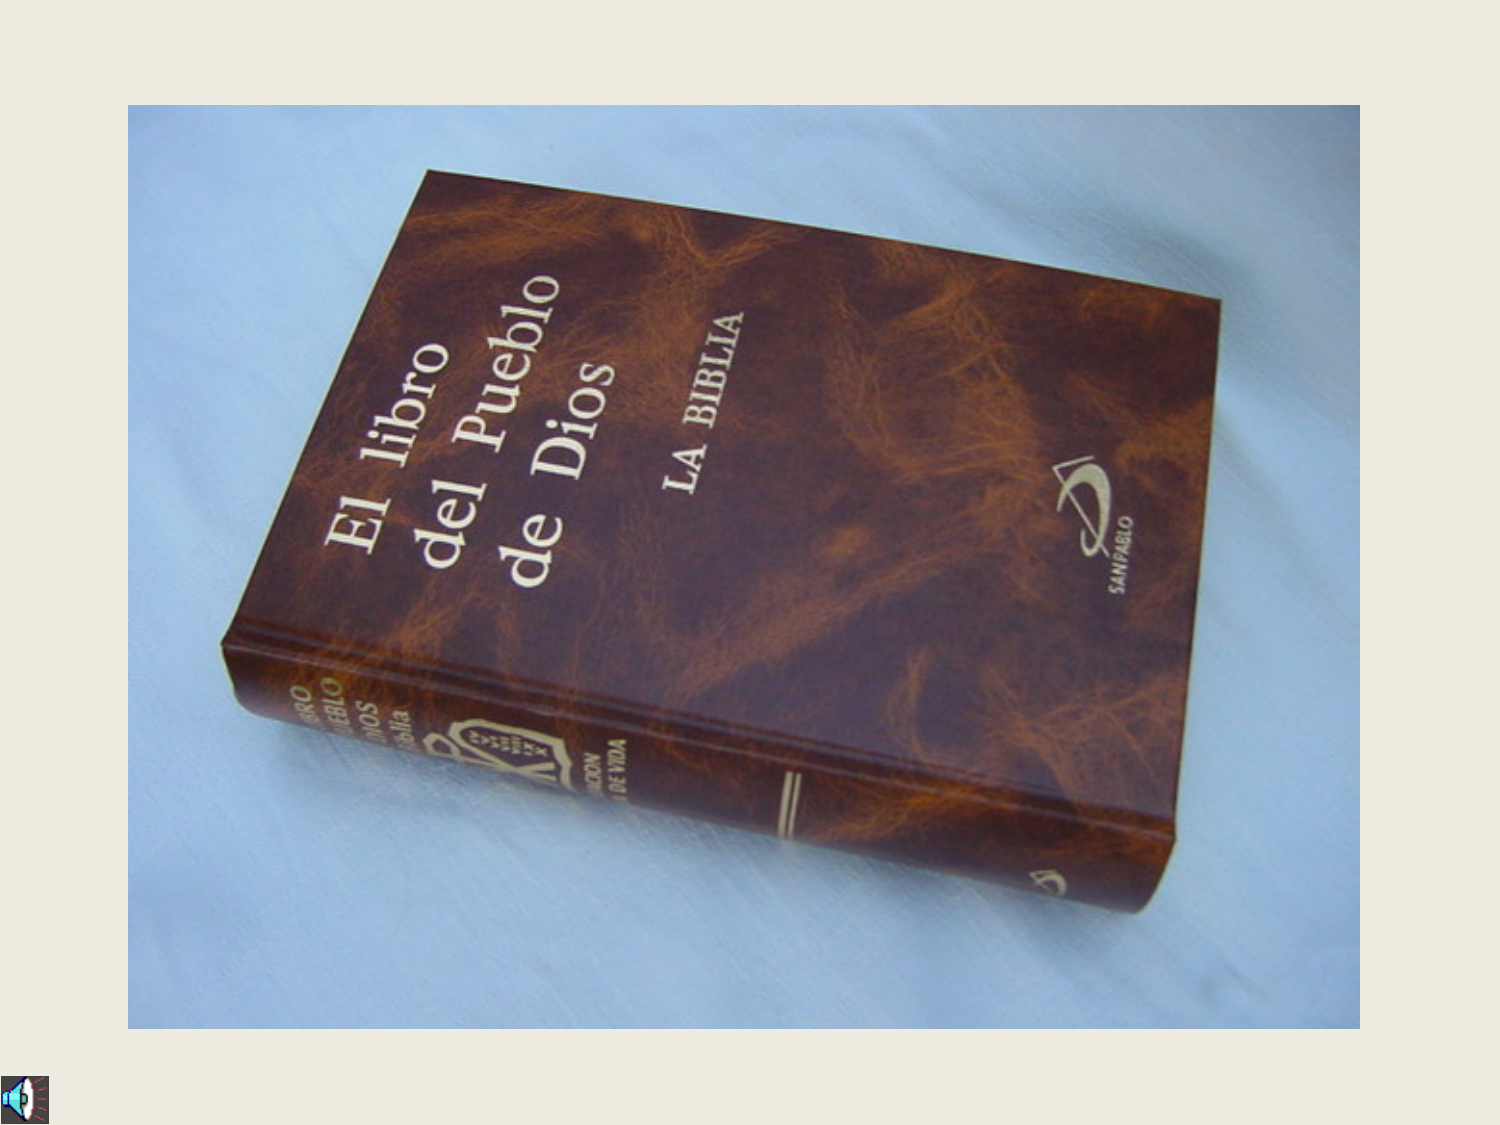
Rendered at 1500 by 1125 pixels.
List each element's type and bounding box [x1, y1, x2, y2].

picture [128, 105, 1360, 1029]
picture [0, 1074, 51, 1125]
